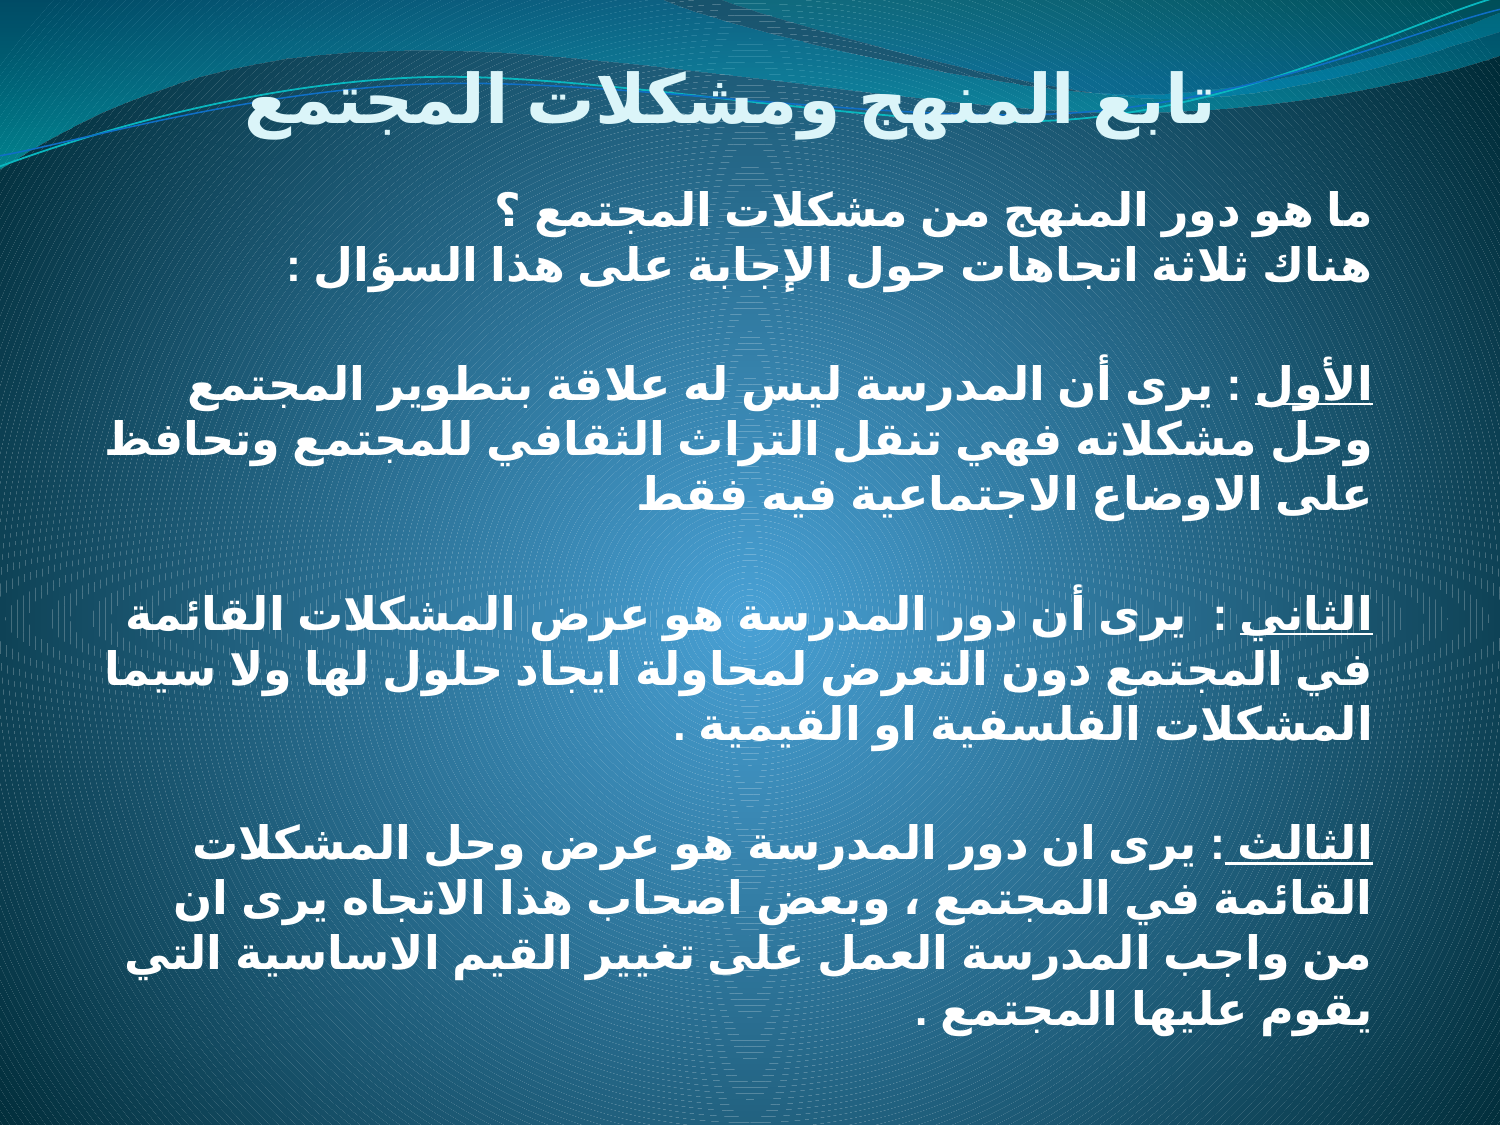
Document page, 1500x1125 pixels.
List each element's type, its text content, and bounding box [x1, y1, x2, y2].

subtitle ما هو دور المنهج من مشكلات المجتمع ؟ هناك ثلاثة اتجاهات حول الإجابة على هذا السؤال : الأول : يرى أن المدرسة ليس له علاقة بتطوير المجتمع وحل مشكلاته فهي تنقل التراث الثقافي للمجتمع وتحافظ على الاوضاع الاجتماعية فيه فقط الثاني : يرى أن دور المدرسة هو عرض المشكلات القائمة في المجتمع دون التعرض لمحاولة ايجاد حلول لها ولا سيما المشكلات الفلسفية او القيمية . الثالث : يرى ان دور المدرسة هو عرض وحل المشكلات القائمة في المجتمع ، وبعض اصحاب هذا الاتجاه يرى ان من واجب المدرسة العمل على تغيير القيم الاساسية التي يقوم عليها المجتمع . [87, 172, 1376, 1059]
title تابع المنهج ومشكلات المجتمع [88, 54, 1377, 138]
